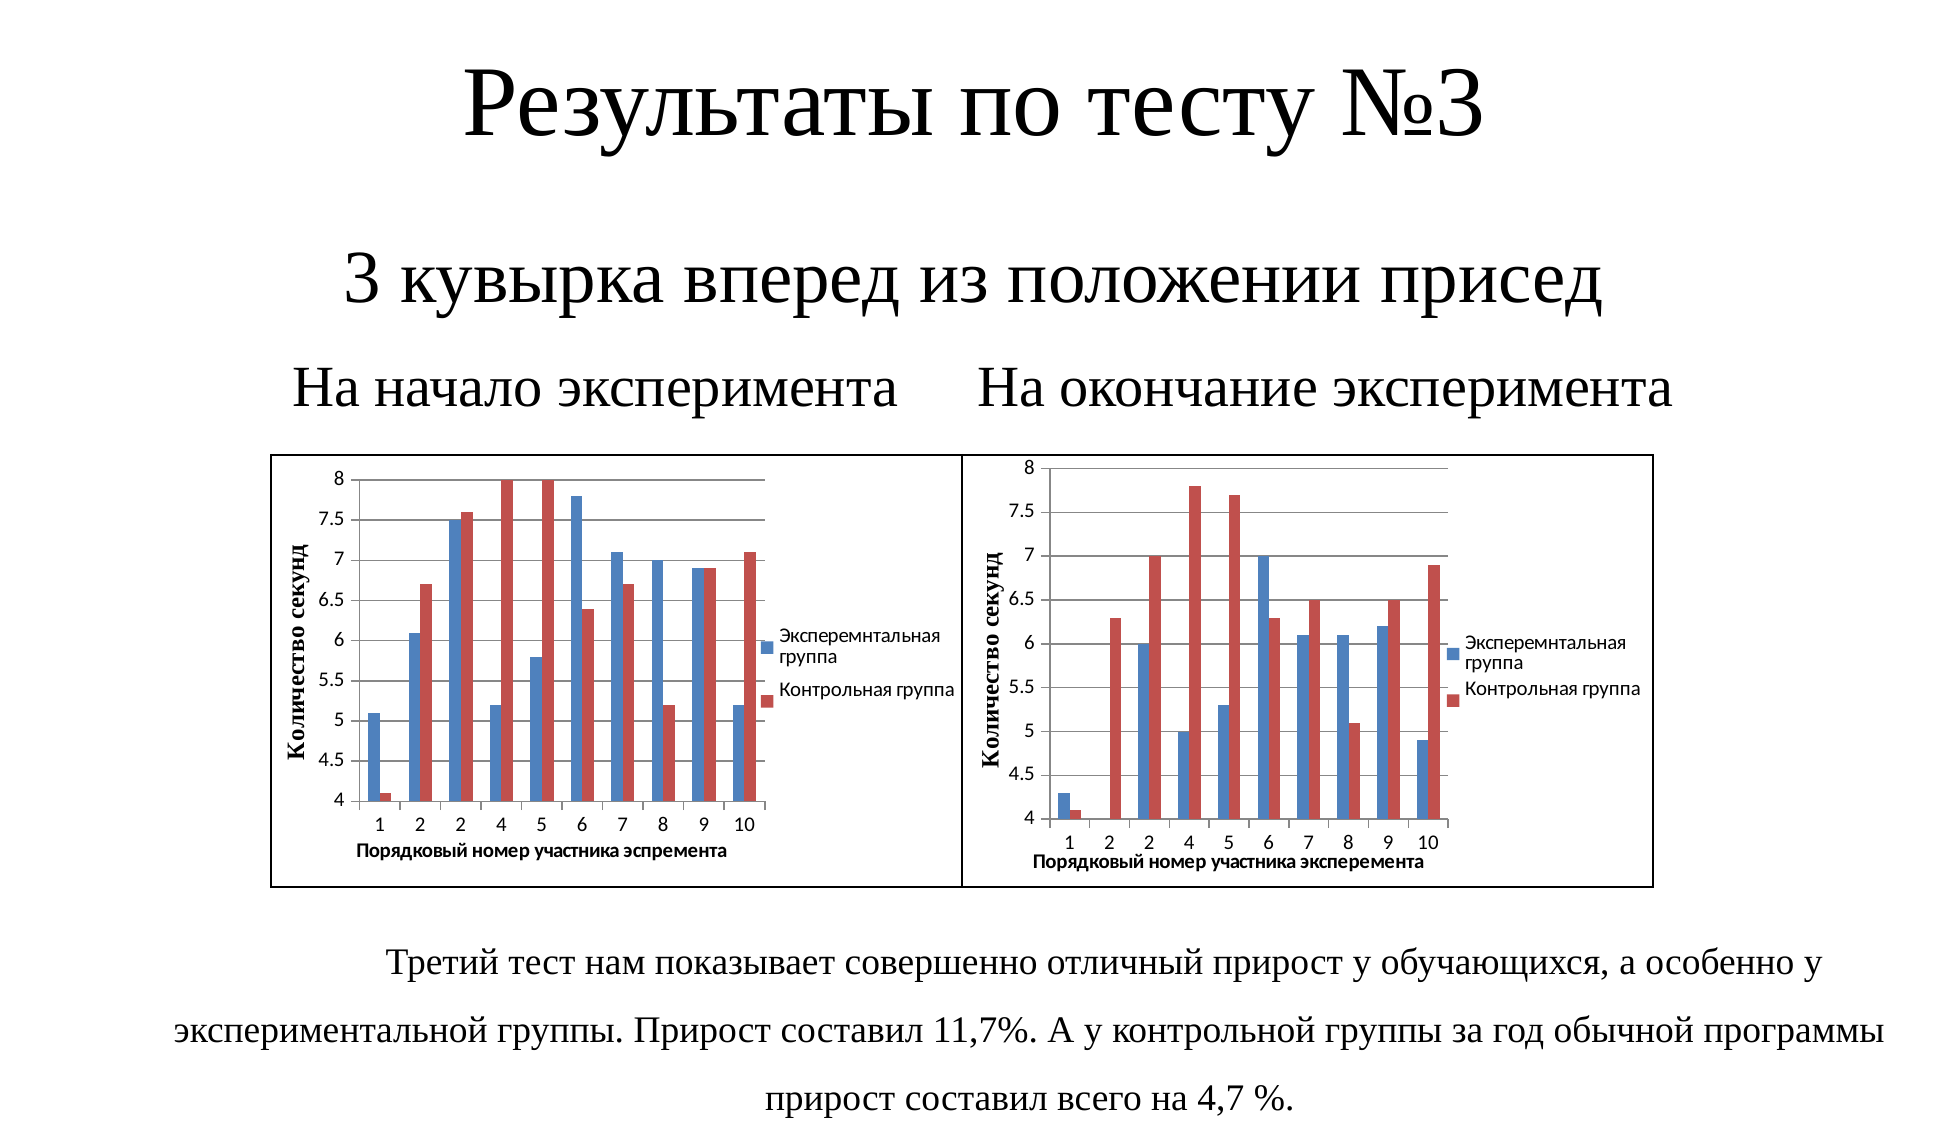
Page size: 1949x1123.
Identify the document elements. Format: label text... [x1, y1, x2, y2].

text_box На начало эксперимента [277, 340, 914, 426]
table_header [272, 876, 959, 886]
text_box Третий тест нам показывает совершенно отличный прирост у обучающихся, а особенно у экспериментальной группы. Прирост составил 11,7%. А у контрольной группы за год обычной программы прирост составил всего на 4,7 %. [0, 900, 1949, 1123]
text_box На окончание эксперимента [962, 340, 1695, 426]
table_header [272, 456, 959, 464]
title Результаты по тесту №3 [97, 2, 1852, 190]
chart [254, 454, 1660, 881]
list 3 кувырка вперед из положении присед [97, 218, 1852, 900]
